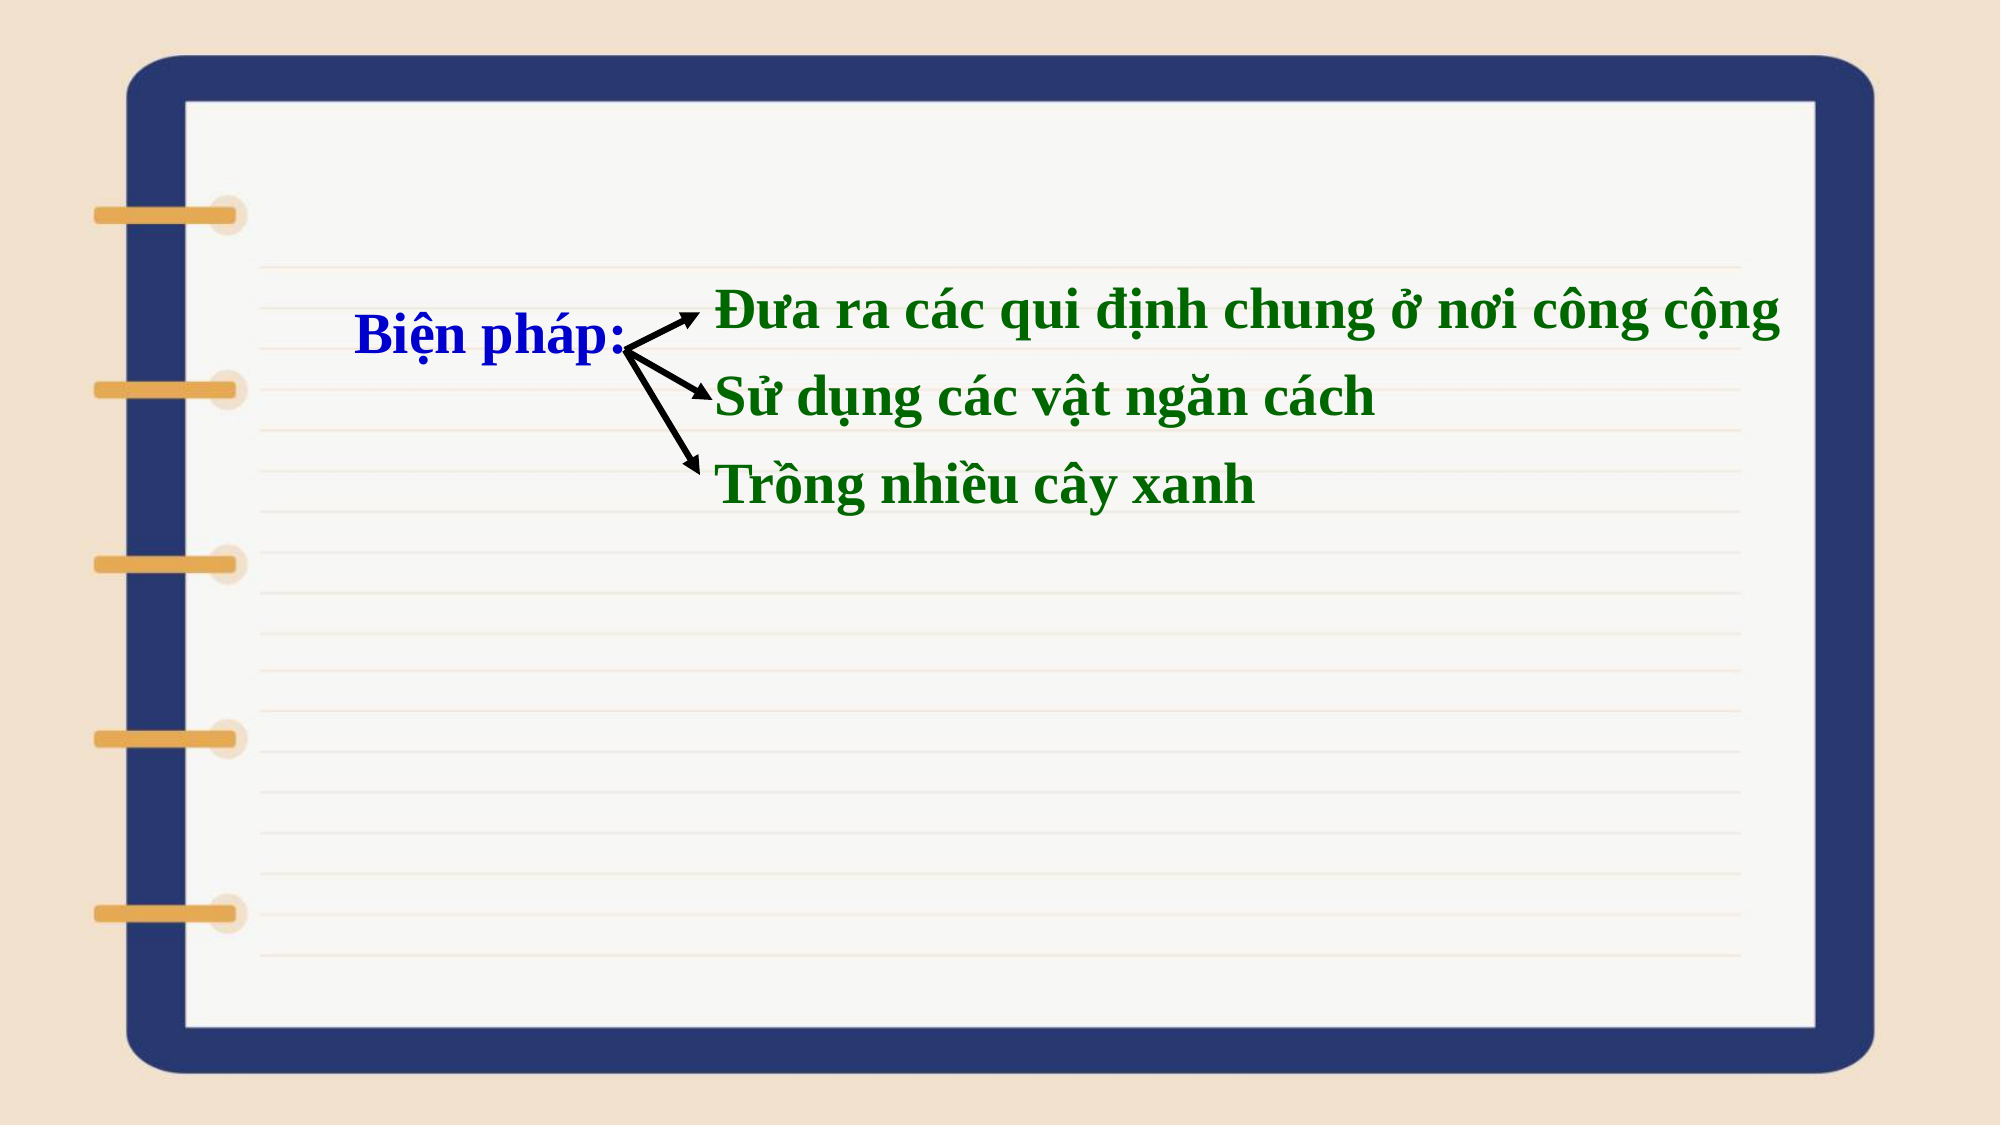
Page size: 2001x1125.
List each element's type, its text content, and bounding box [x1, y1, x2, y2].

picture [0, 0, 2001, 1125]
text_box [624, 349, 699, 475]
text_box [626, 312, 699, 350]
text_box Trồng nhiều cây xanh [699, 437, 1304, 523]
text_box Đưa ra các qui định chung ở nơi công cộng [699, 262, 1800, 348]
text_box Sử dụng các vật ngăn cách [699, 350, 1398, 435]
text_box Biện pháp: [324, 287, 647, 373]
